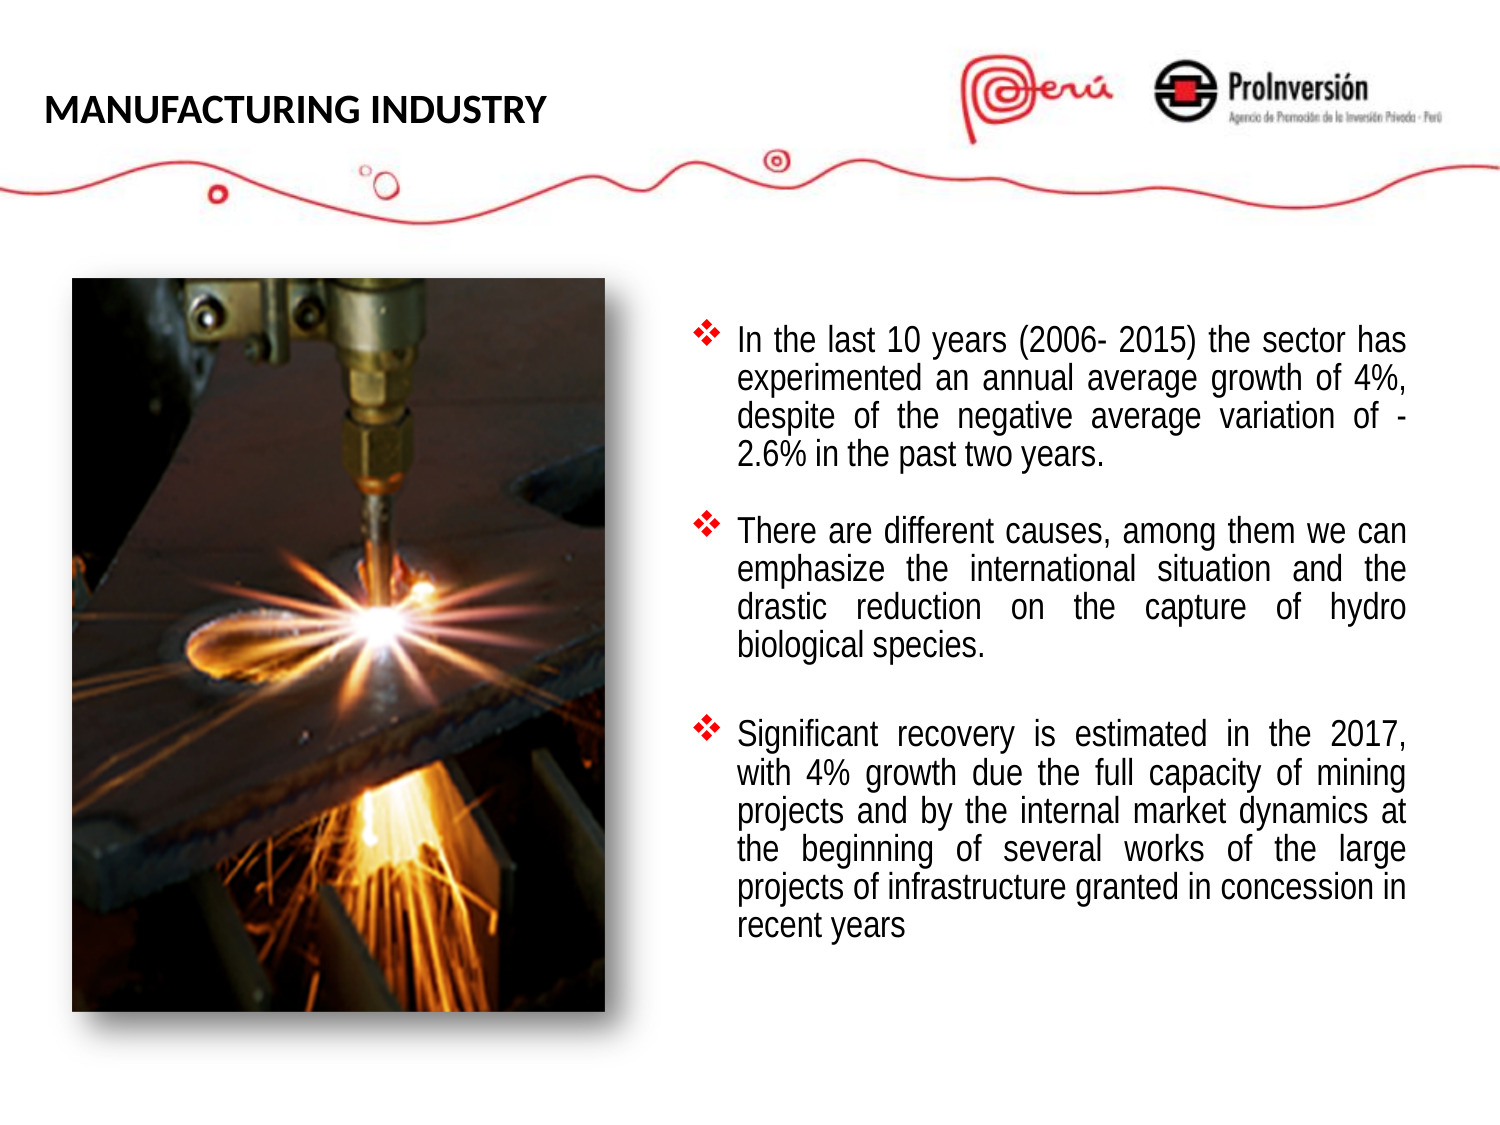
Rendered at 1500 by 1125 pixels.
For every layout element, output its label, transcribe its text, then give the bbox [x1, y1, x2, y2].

text_box In the last 10 years (2006- 2015) the sector has experimented an annual average growth of 4%, despite of the negative average variation of -2.6% in the past two years. There are different causes, among them we can emphasize the international situation and the drastic reduction on the capture of hydro biological species. Significant recovery is estimated in the 2017, with 4% growth due the full capacity of mining projects and by the internal market dynamics at the beginning of several works of the large projects of infrastructure granted in concession in recent years [675, 314, 1422, 953]
picture [0, 0, 1500, 1125]
text_box MANUFACTURING INDUSTRY [35, 74, 744, 140]
